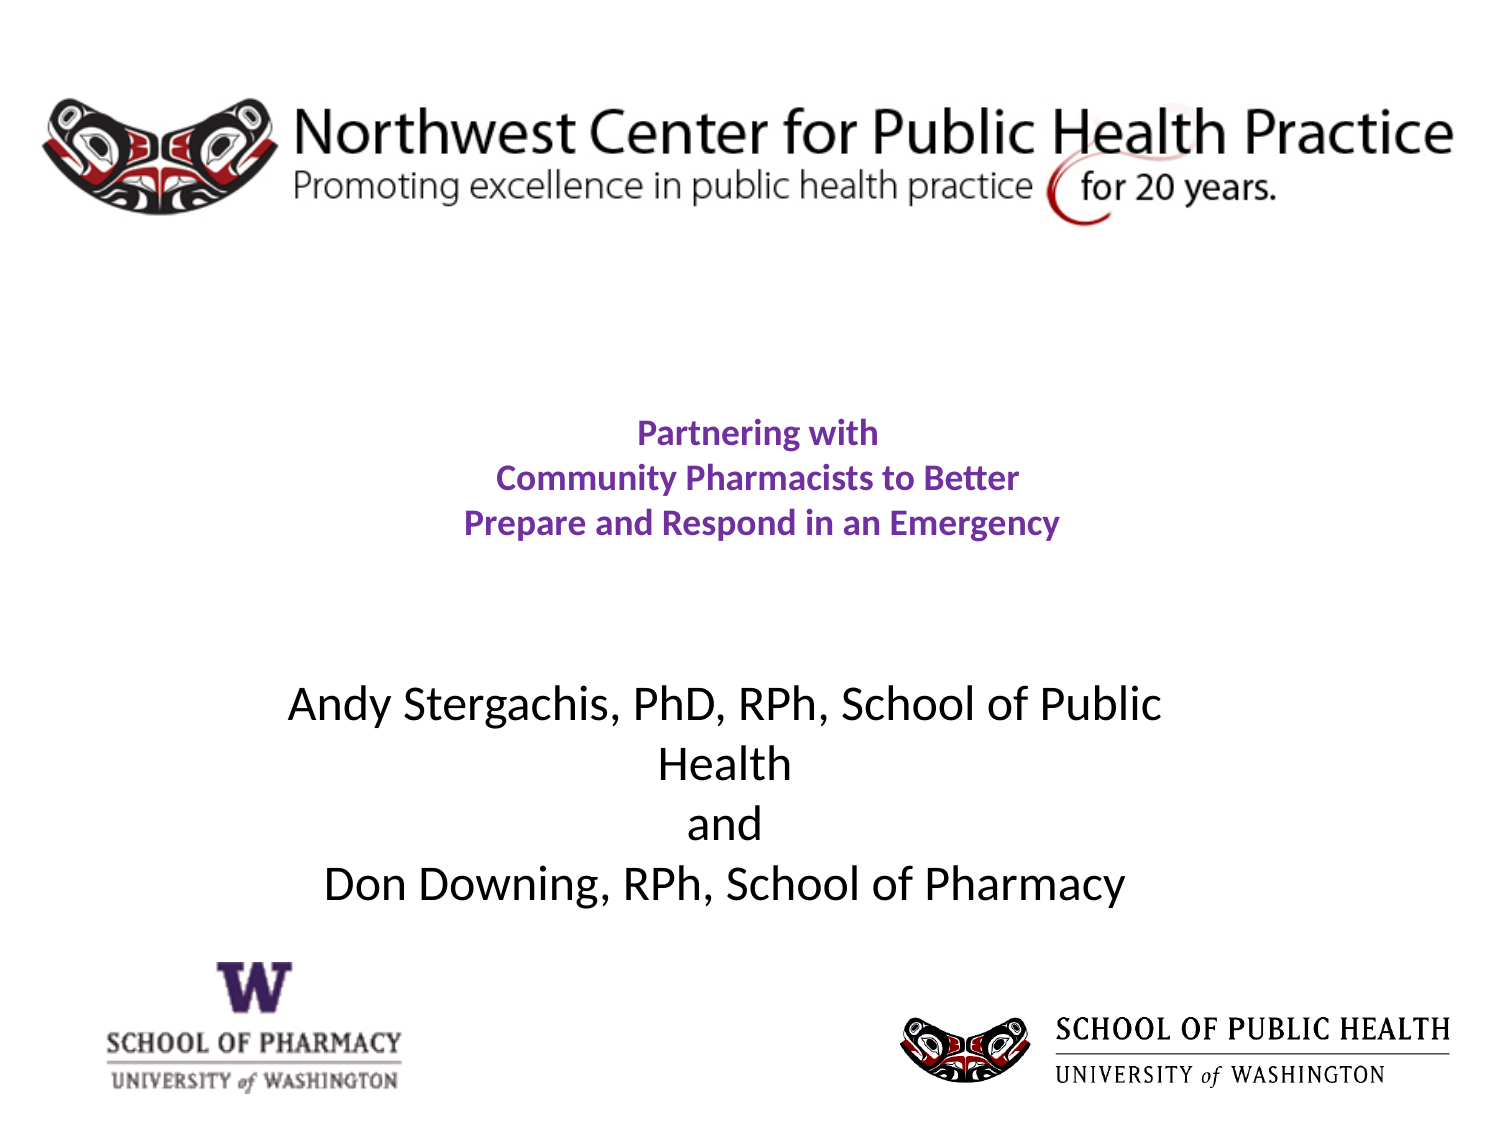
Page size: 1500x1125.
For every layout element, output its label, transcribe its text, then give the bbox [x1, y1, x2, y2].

subtitle Andy Stergachis, PhD, RPh, School of Public Health and Don Downing, RPh, School of Pharmacy [200, 662, 1250, 888]
title Partnering with Community Pharmacists to Better Prepare and Respond in an Emergency [62, 399, 1463, 642]
picture [900, 1017, 1450, 1088]
picture [8, 50, 1454, 244]
picture [37, 962, 476, 1094]
